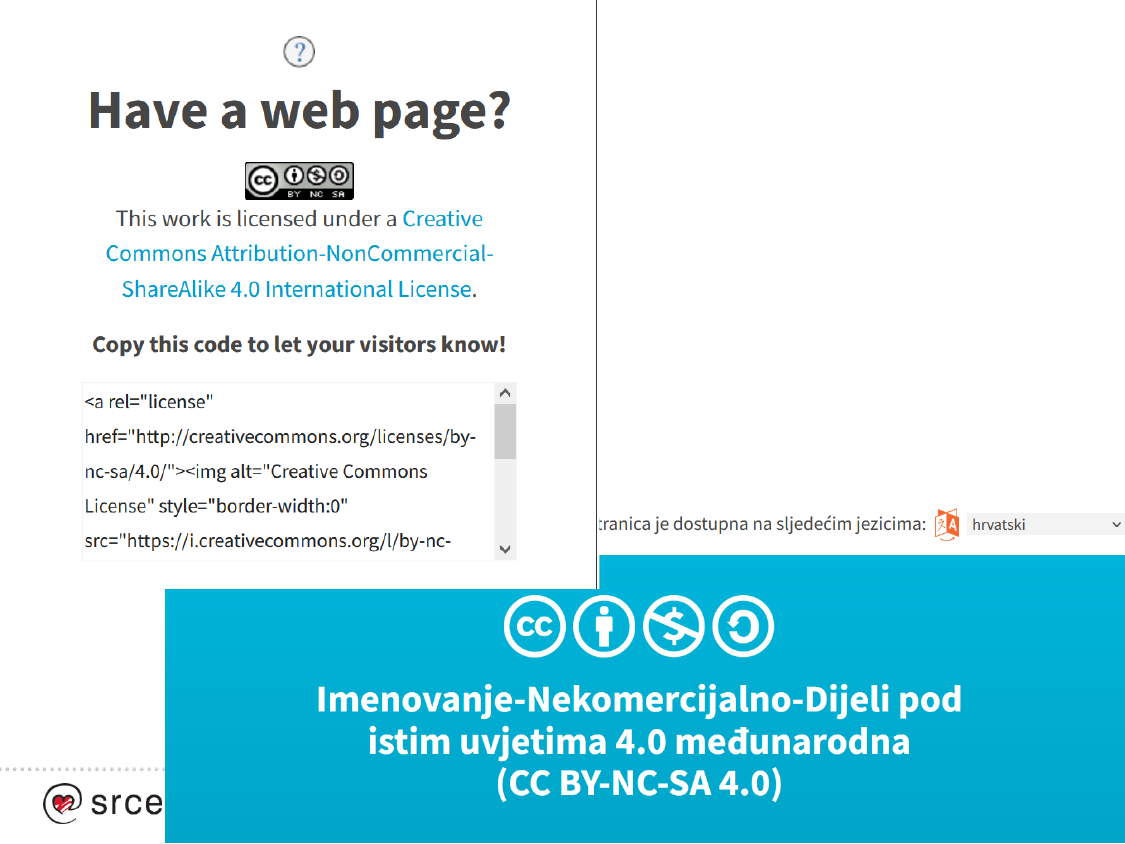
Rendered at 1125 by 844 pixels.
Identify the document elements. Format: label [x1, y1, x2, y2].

picture [0, 719, 165, 824]
list [165, 504, 1125, 843]
picture [10, 0, 600, 589]
